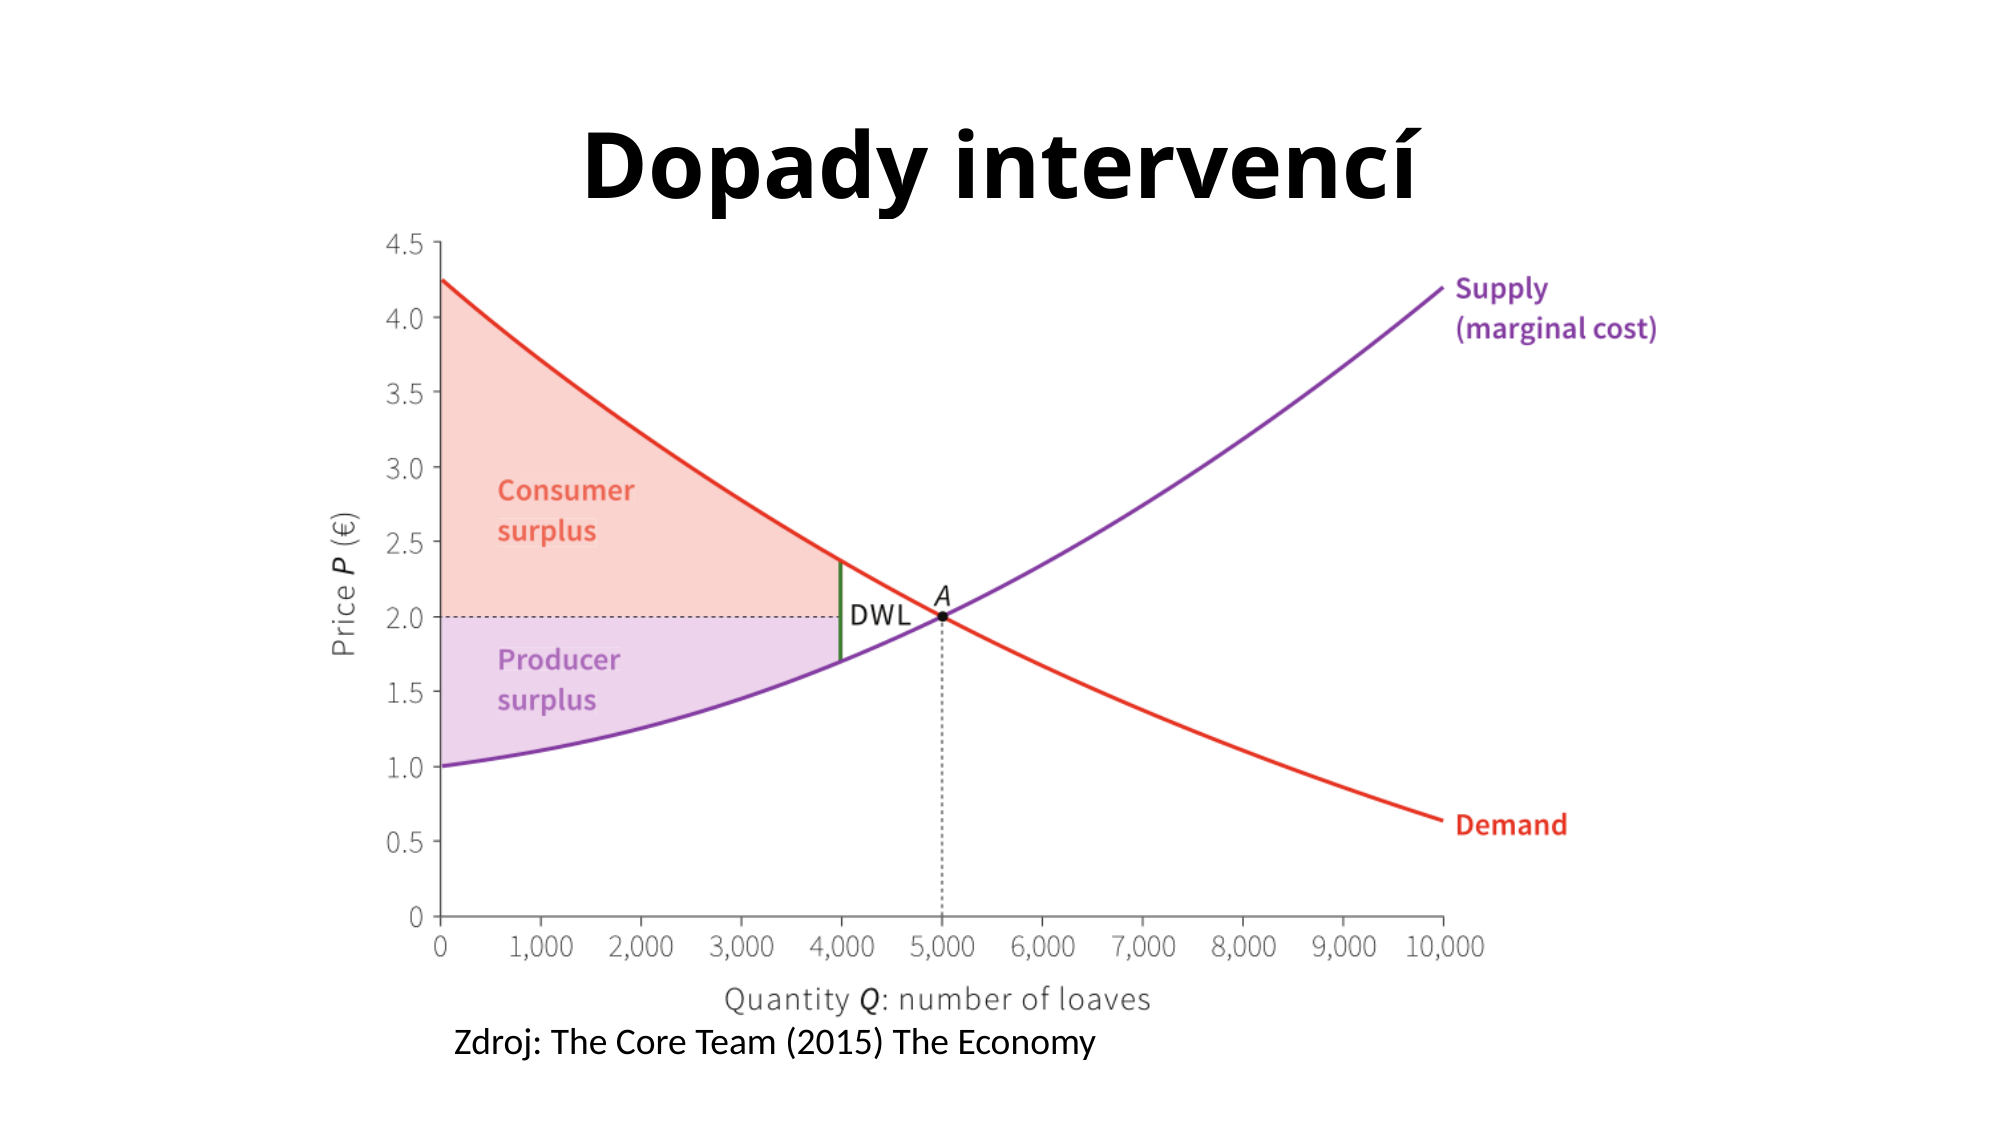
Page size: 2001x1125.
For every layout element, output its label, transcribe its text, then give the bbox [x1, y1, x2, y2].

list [202, 219, 1798, 1039]
text_box Zdroj: The Core Team (2015) The Economy [439, 1039, 1149, 1070]
title Dopady intervencí [137, 59, 1863, 278]
